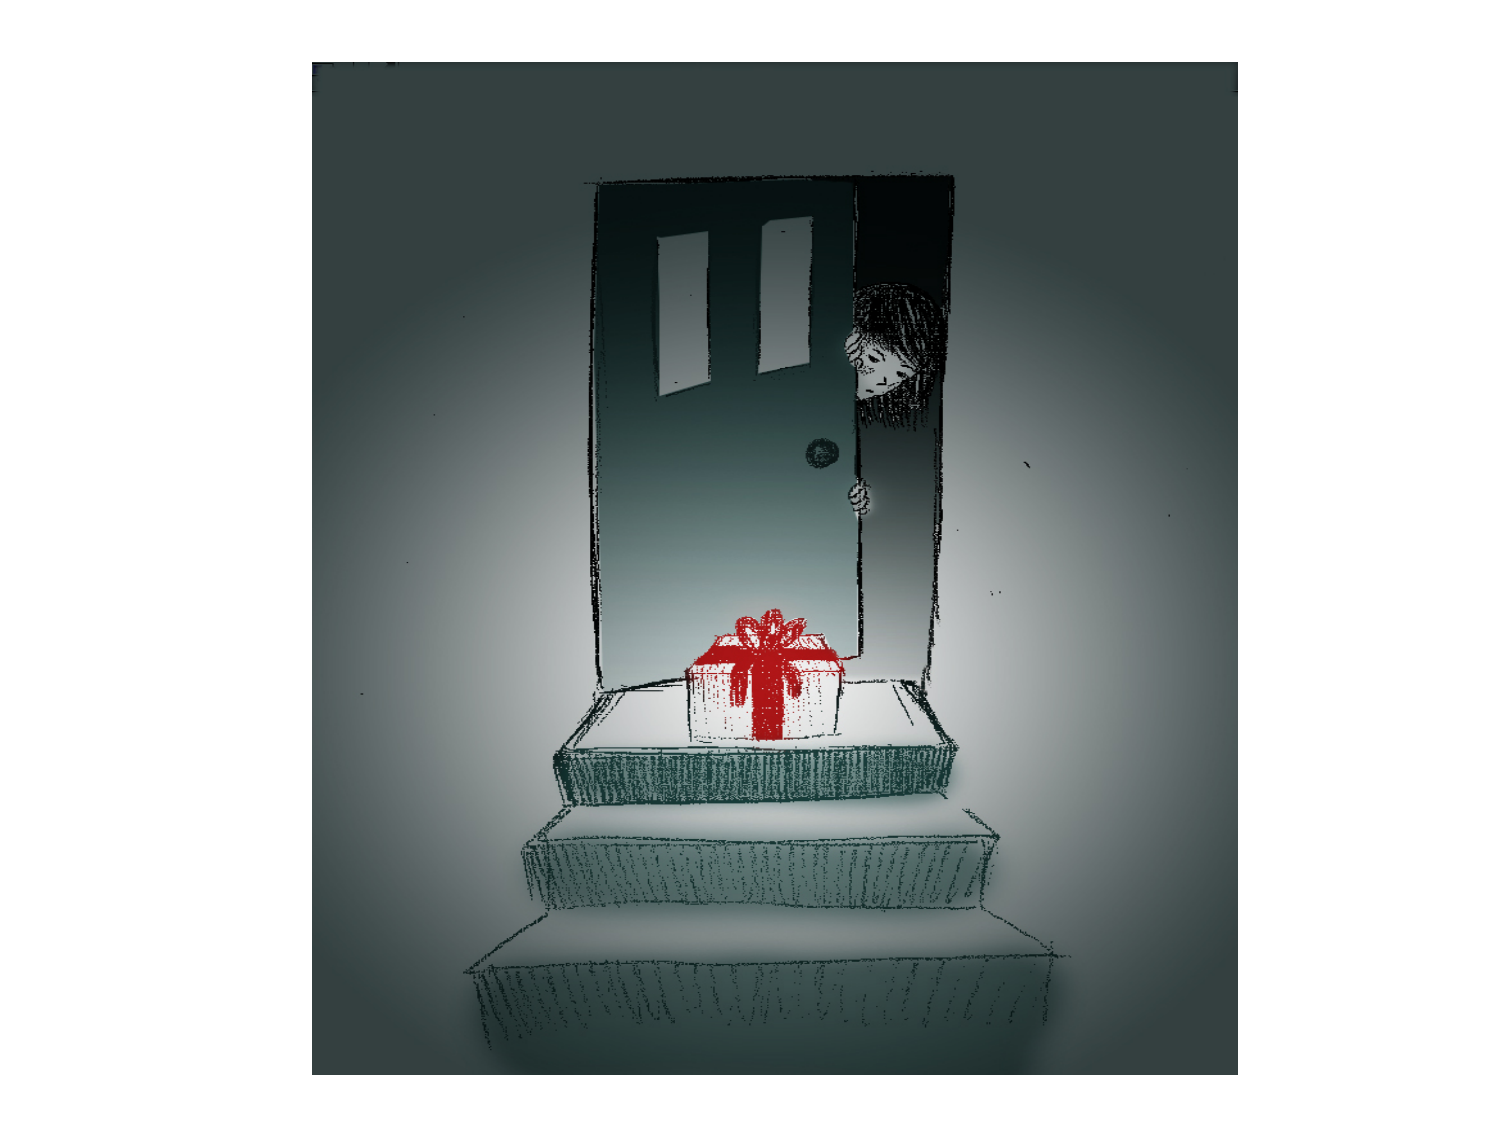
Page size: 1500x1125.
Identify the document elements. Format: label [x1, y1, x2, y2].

list [312, 62, 1238, 1076]
